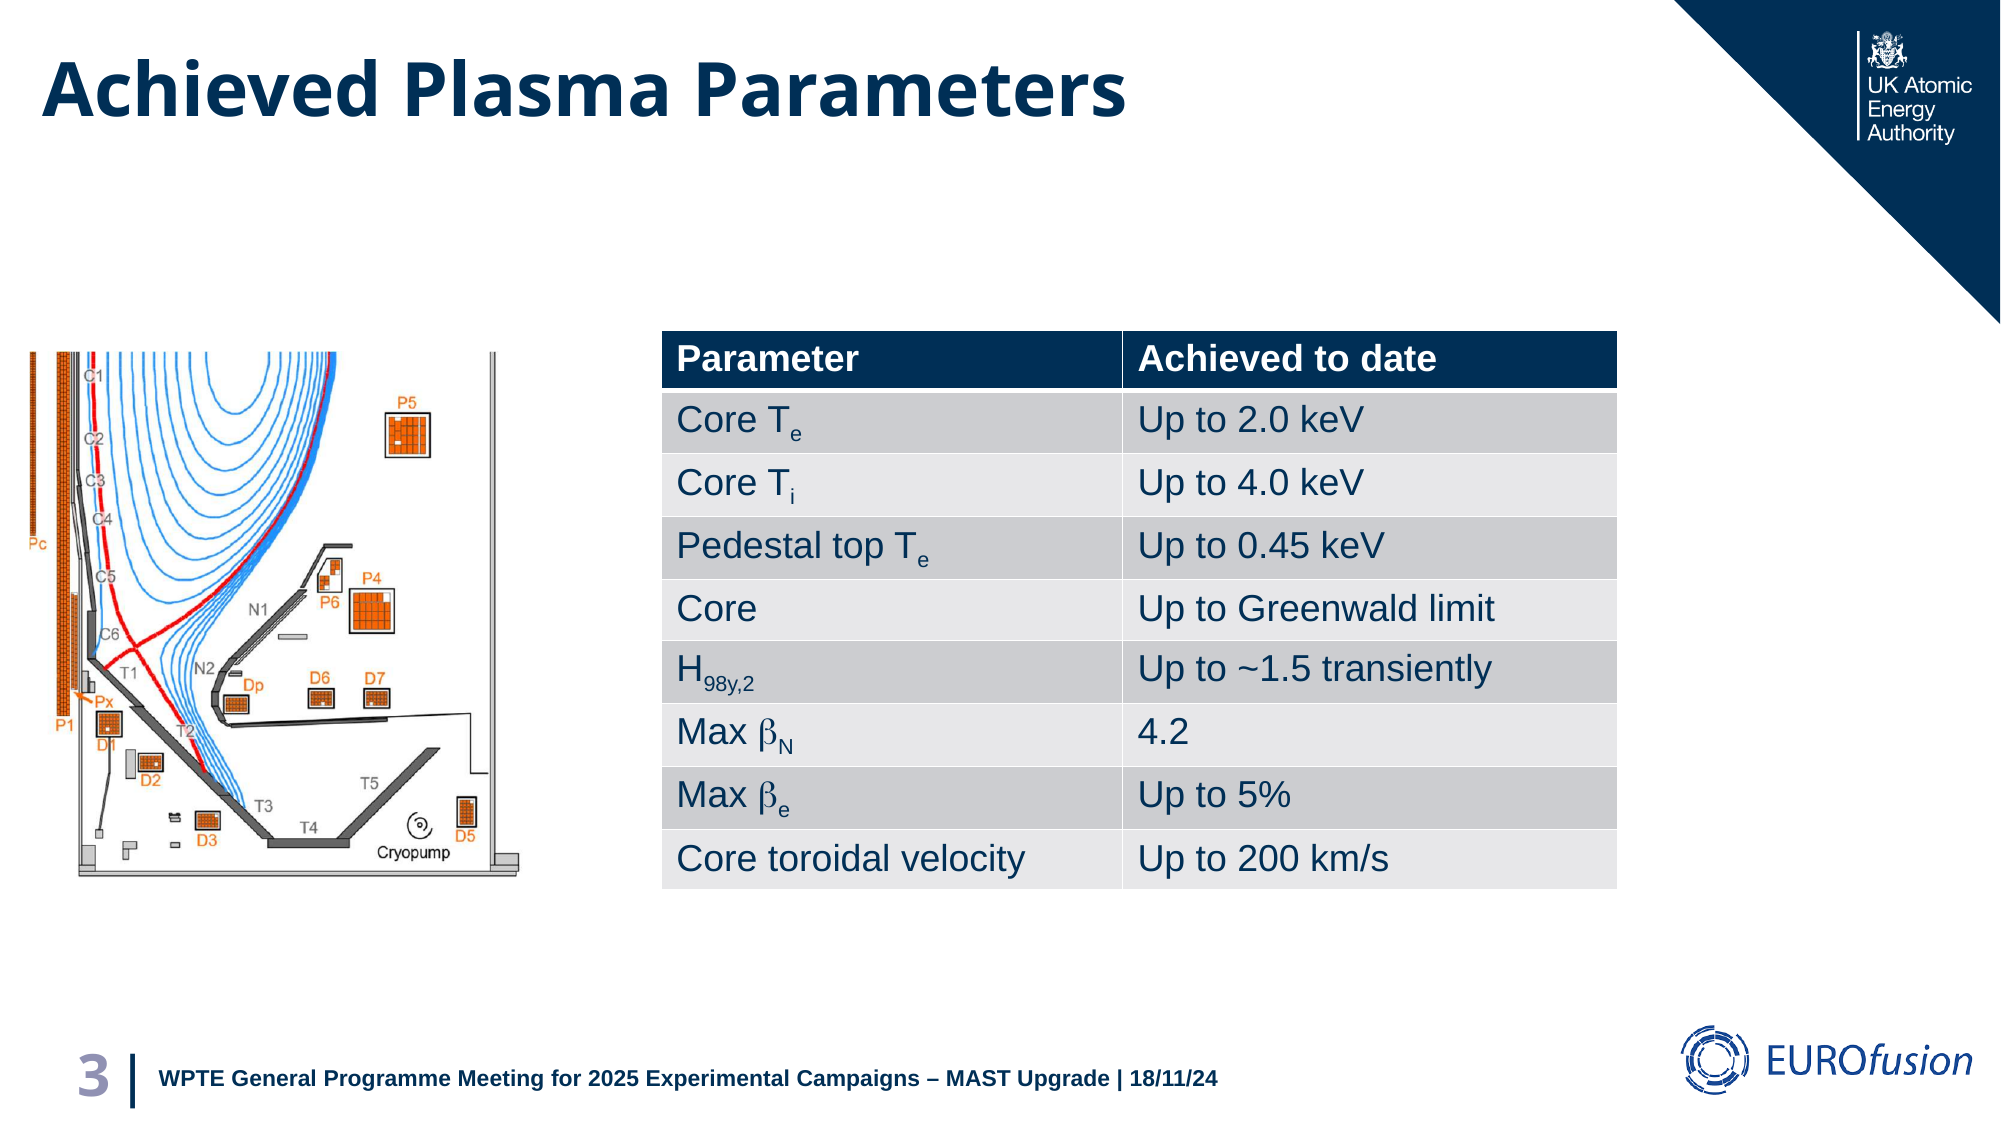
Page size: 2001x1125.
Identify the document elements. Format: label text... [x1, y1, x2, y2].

slide_number 3 [16, 1047, 126, 1108]
footer WPTE General Programme Meeting for 2025 Experimental Campaigns – MAST Upgrade | 18/11/24 [143, 1047, 1294, 1108]
picture [27, 349, 523, 878]
title Achieved Plasma Parameters [27, 33, 1671, 252]
picture [1857, 31, 1972, 145]
picture [1665, 1010, 1984, 1108]
